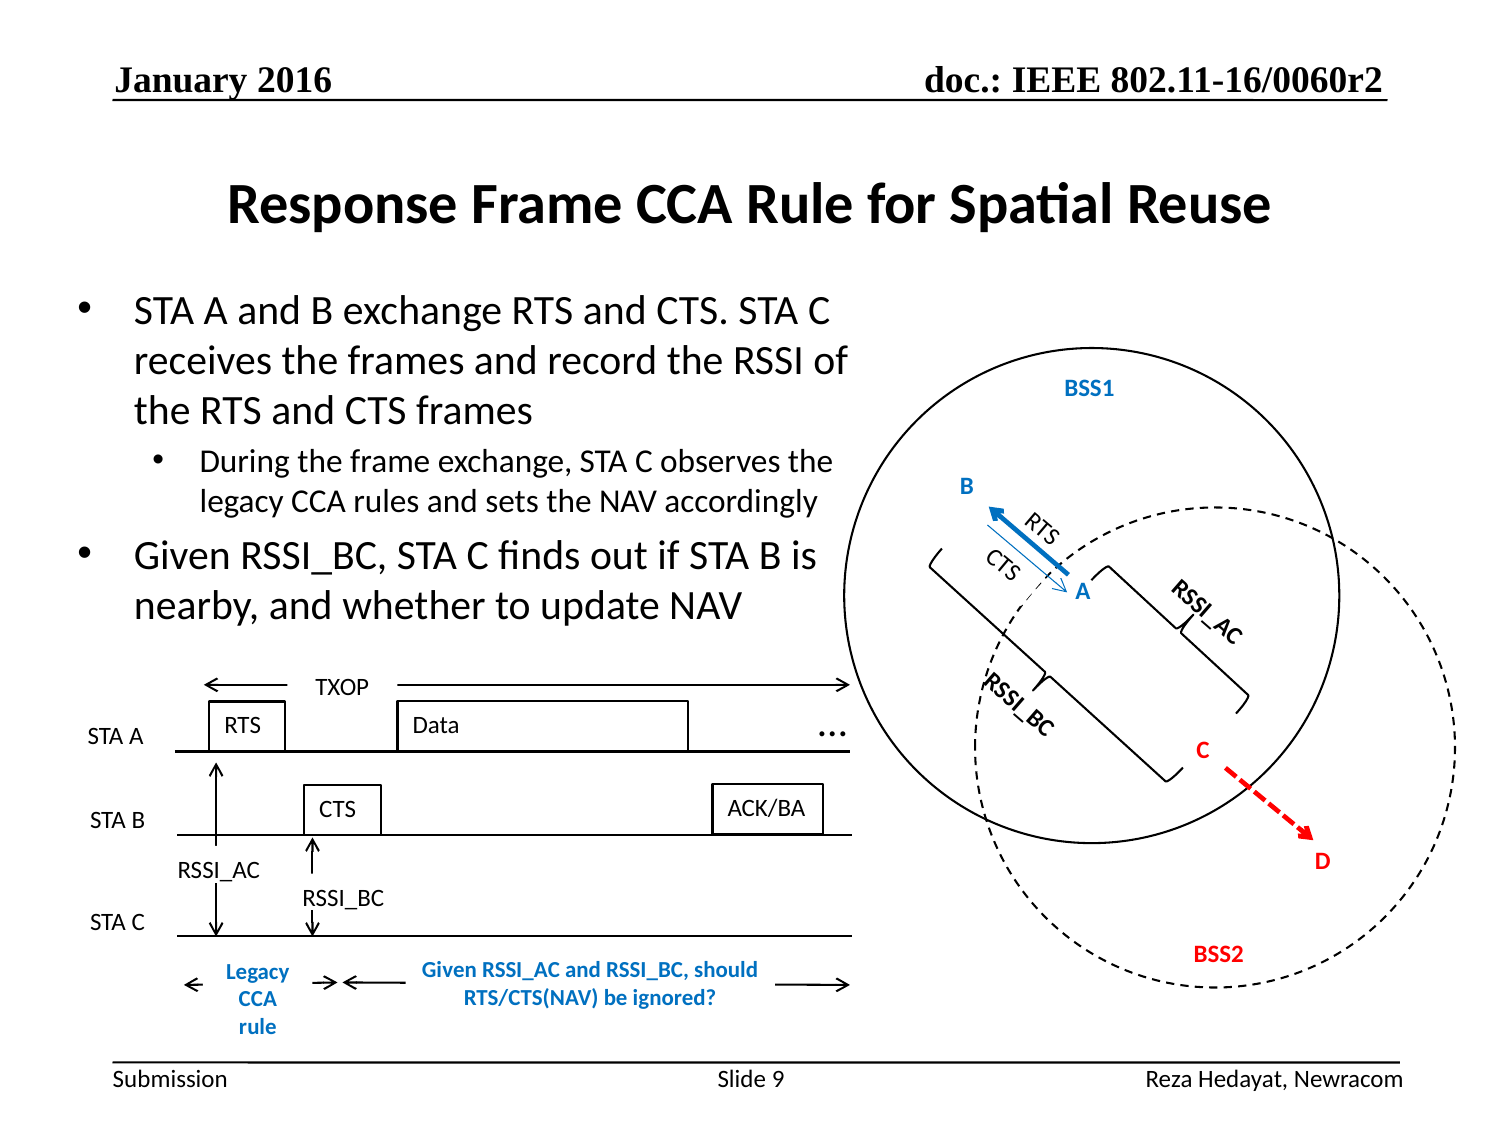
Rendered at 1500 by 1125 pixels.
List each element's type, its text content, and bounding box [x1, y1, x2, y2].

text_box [843, 347, 1456, 988]
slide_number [114, 54, 335, 101]
list STA A and B exchange RTS and CTS. STA C receives the frames and record the RSSI of the RTS and CTS frames During the frame exchange, STA C observes the legacy CCA rules and sets the NAV accordingly Given RSSI_BC, STA C finds out if STA B is nearby, and whether to update NAV [62, 274, 922, 647]
title Response Frame CCA Rule for Spatial Reuse [112, 112, 1388, 288]
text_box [72, 662, 888, 1036]
slide_number Slide 9 [599, 1061, 903, 1093]
text_box Reza Hedayat, Newracom [1145, 1062, 1405, 1093]
